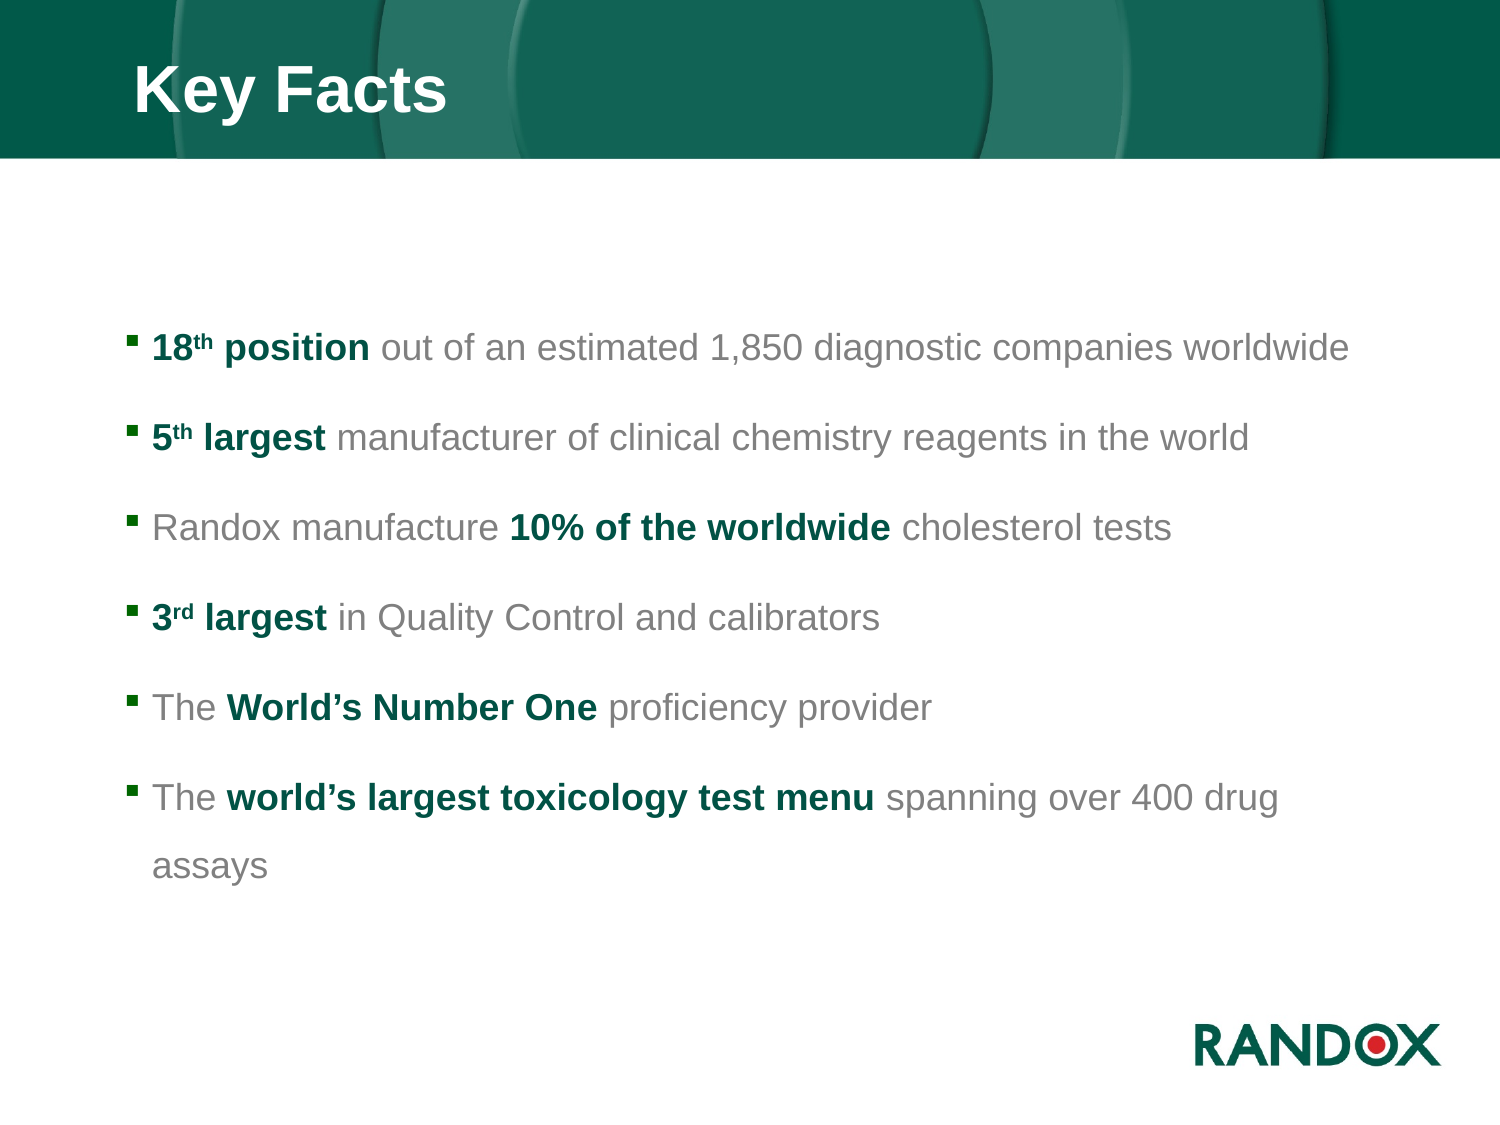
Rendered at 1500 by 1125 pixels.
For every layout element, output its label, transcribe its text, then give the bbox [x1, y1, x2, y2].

picture [0, 0, 1500, 1125]
text_box Key Facts [132, 32, 1089, 129]
text_box 18th position out of an estimated 1,850 diagnostic companies worldwide 5th largest manufacturer of clinical chemistry reagents in the world Randox manufacture 10% of the worldwide cholesterol tests 3rd largest in Quality Control and calibrators The World’s Number One proficiency provider The world’s largest toxicology test menu spanning over 400 drug assays [122, 231, 1397, 961]
